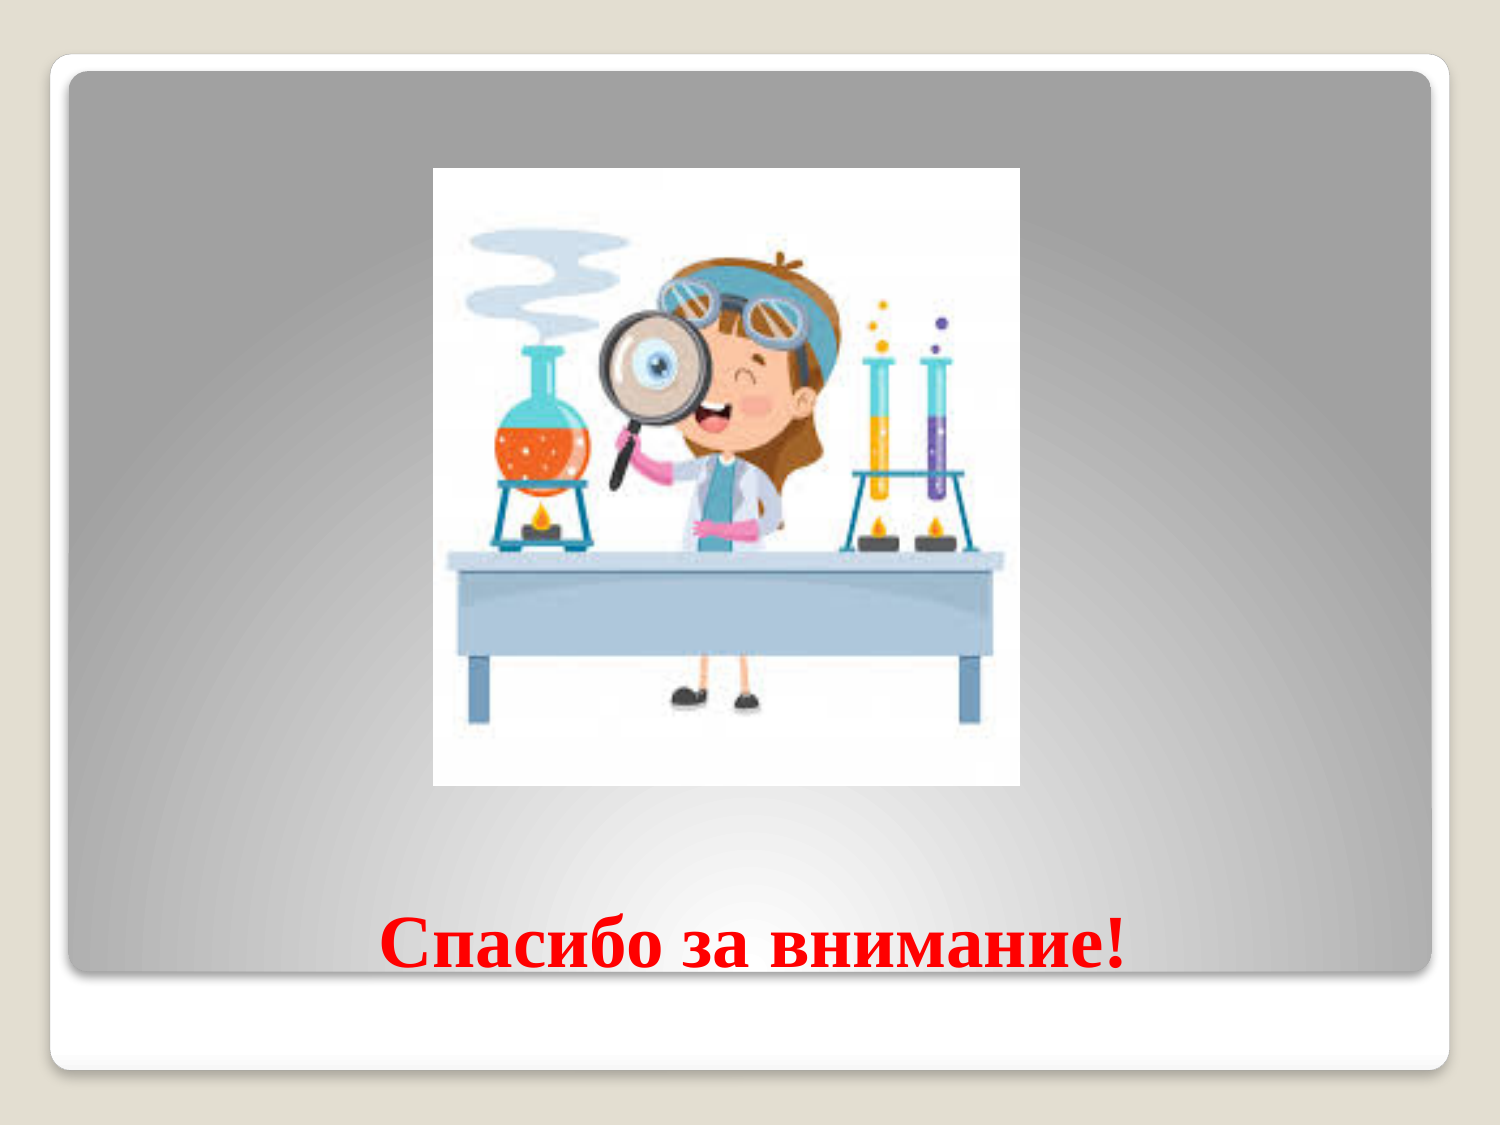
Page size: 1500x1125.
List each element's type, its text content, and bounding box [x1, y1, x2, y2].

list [433, 168, 1020, 786]
title Спасибо за внимание! [82, 817, 1425, 990]
